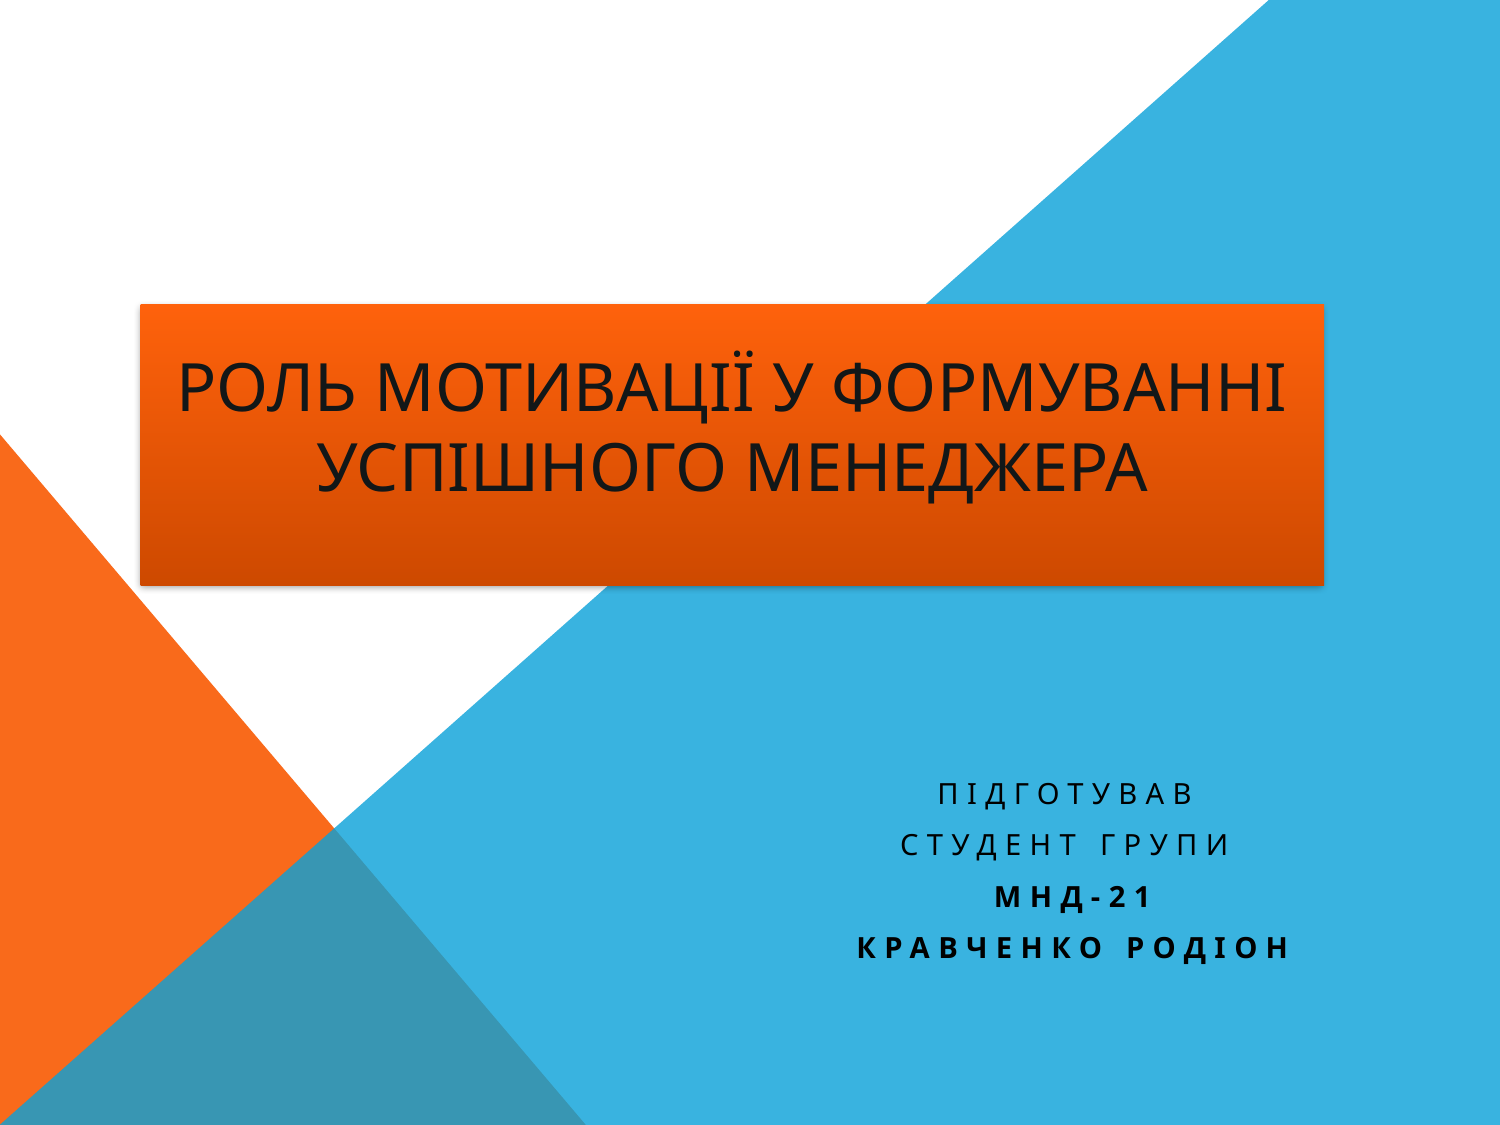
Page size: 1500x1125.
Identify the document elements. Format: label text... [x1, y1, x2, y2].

title Роль мОтивації у формуванні успішного менеджера [140, 304, 1325, 586]
subtitle Підготував Студент групи Мнд-21 Кравченко родіон [714, 773, 1431, 1001]
